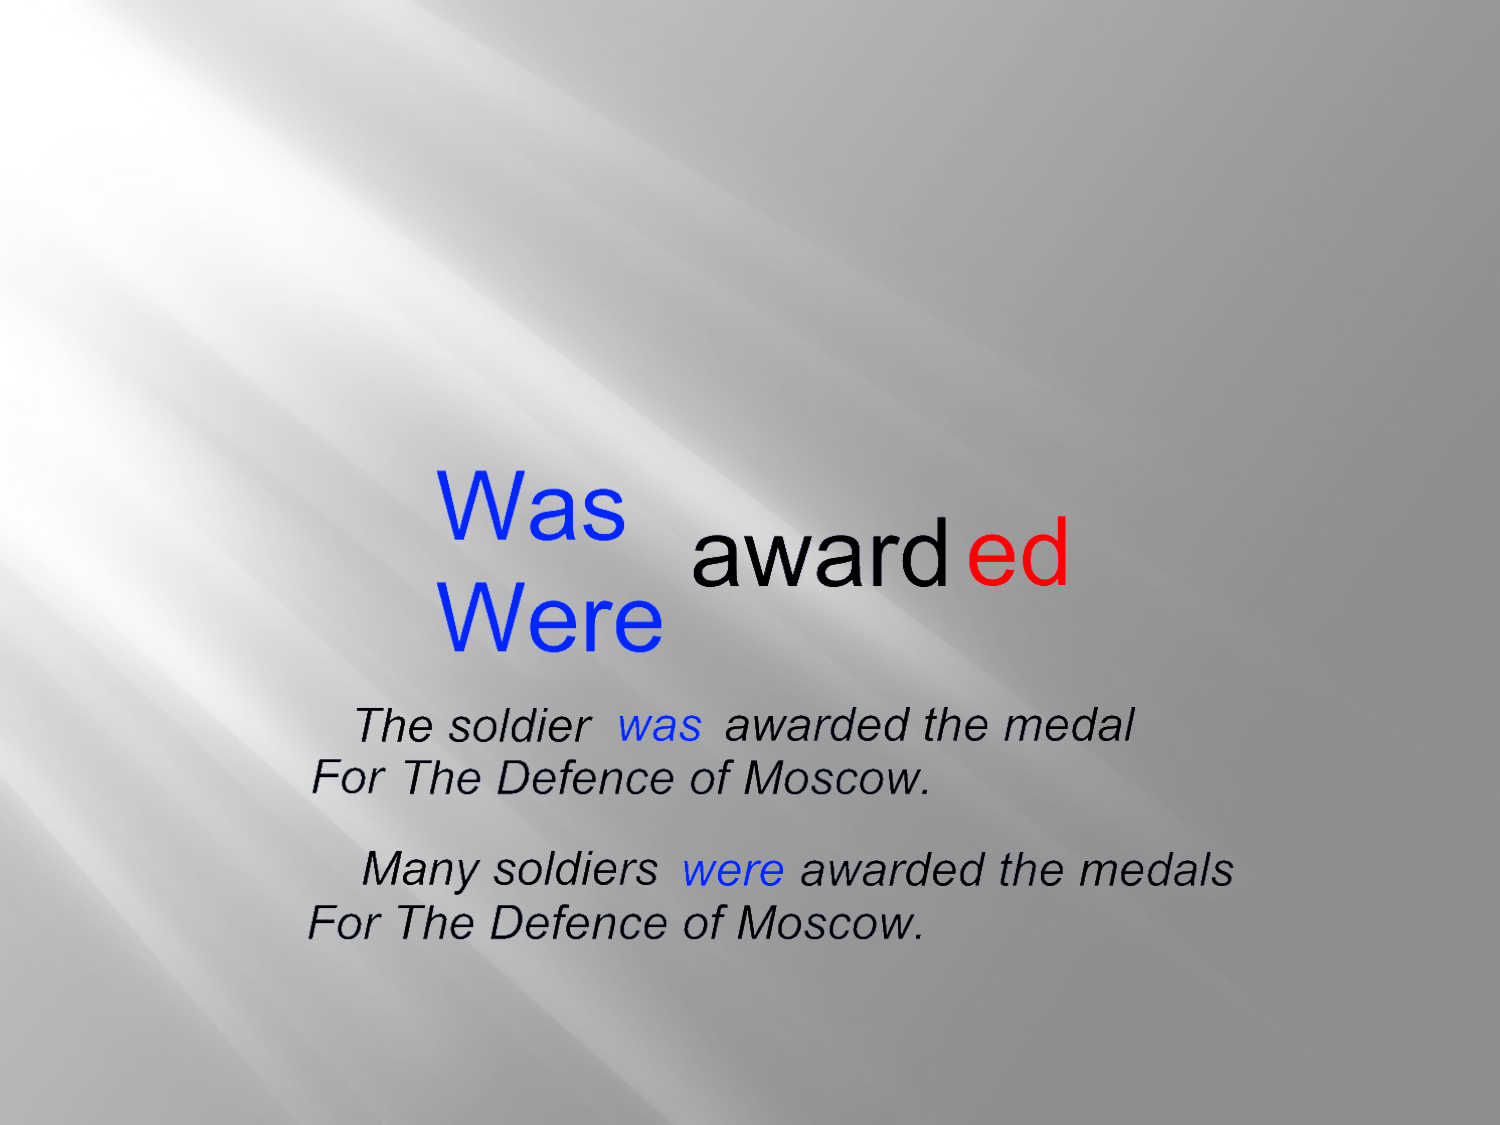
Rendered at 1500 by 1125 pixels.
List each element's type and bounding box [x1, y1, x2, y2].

list [234, 262, 1266, 1036]
